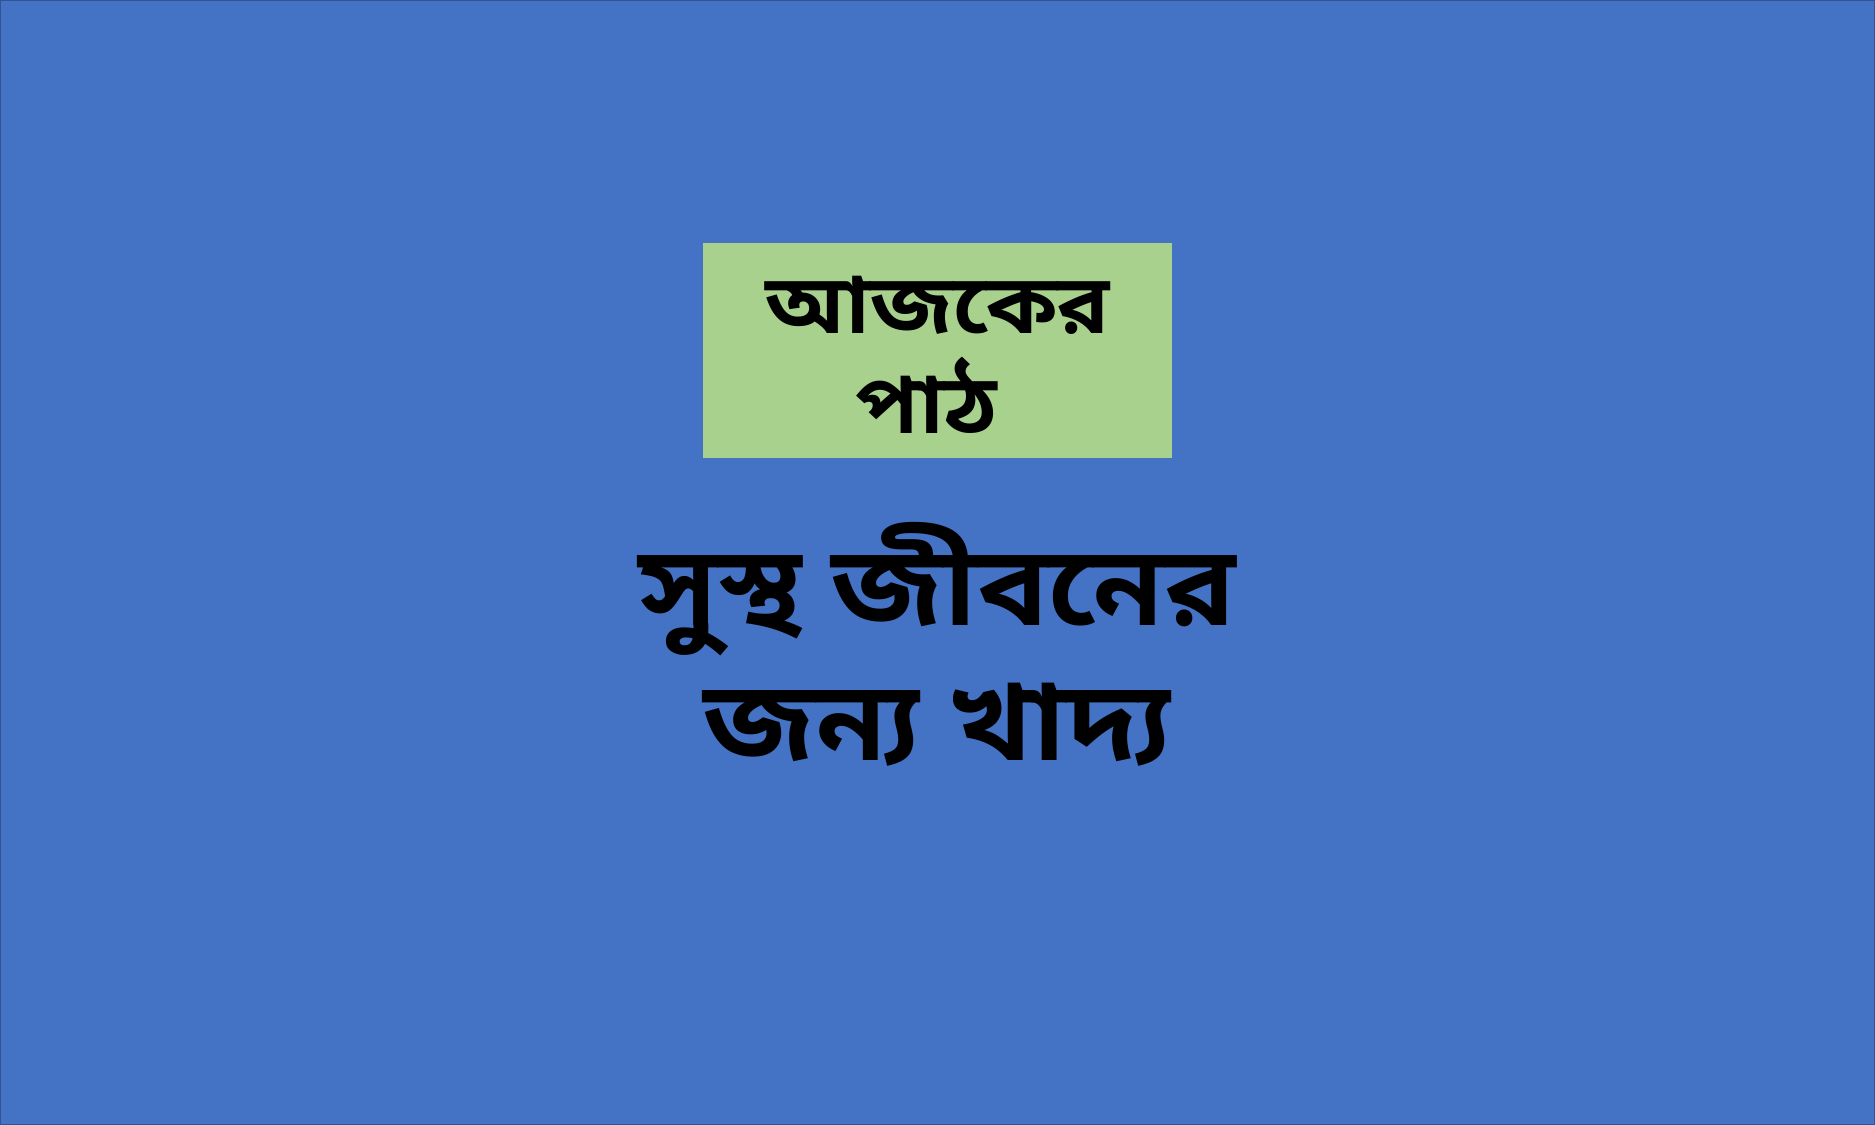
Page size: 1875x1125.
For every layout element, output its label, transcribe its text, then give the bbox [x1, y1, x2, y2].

text_box আজকের পাঠ [703, 243, 1172, 458]
text_box সুস্থ জীবনের জন্য খাদ্য [517, 505, 1358, 791]
